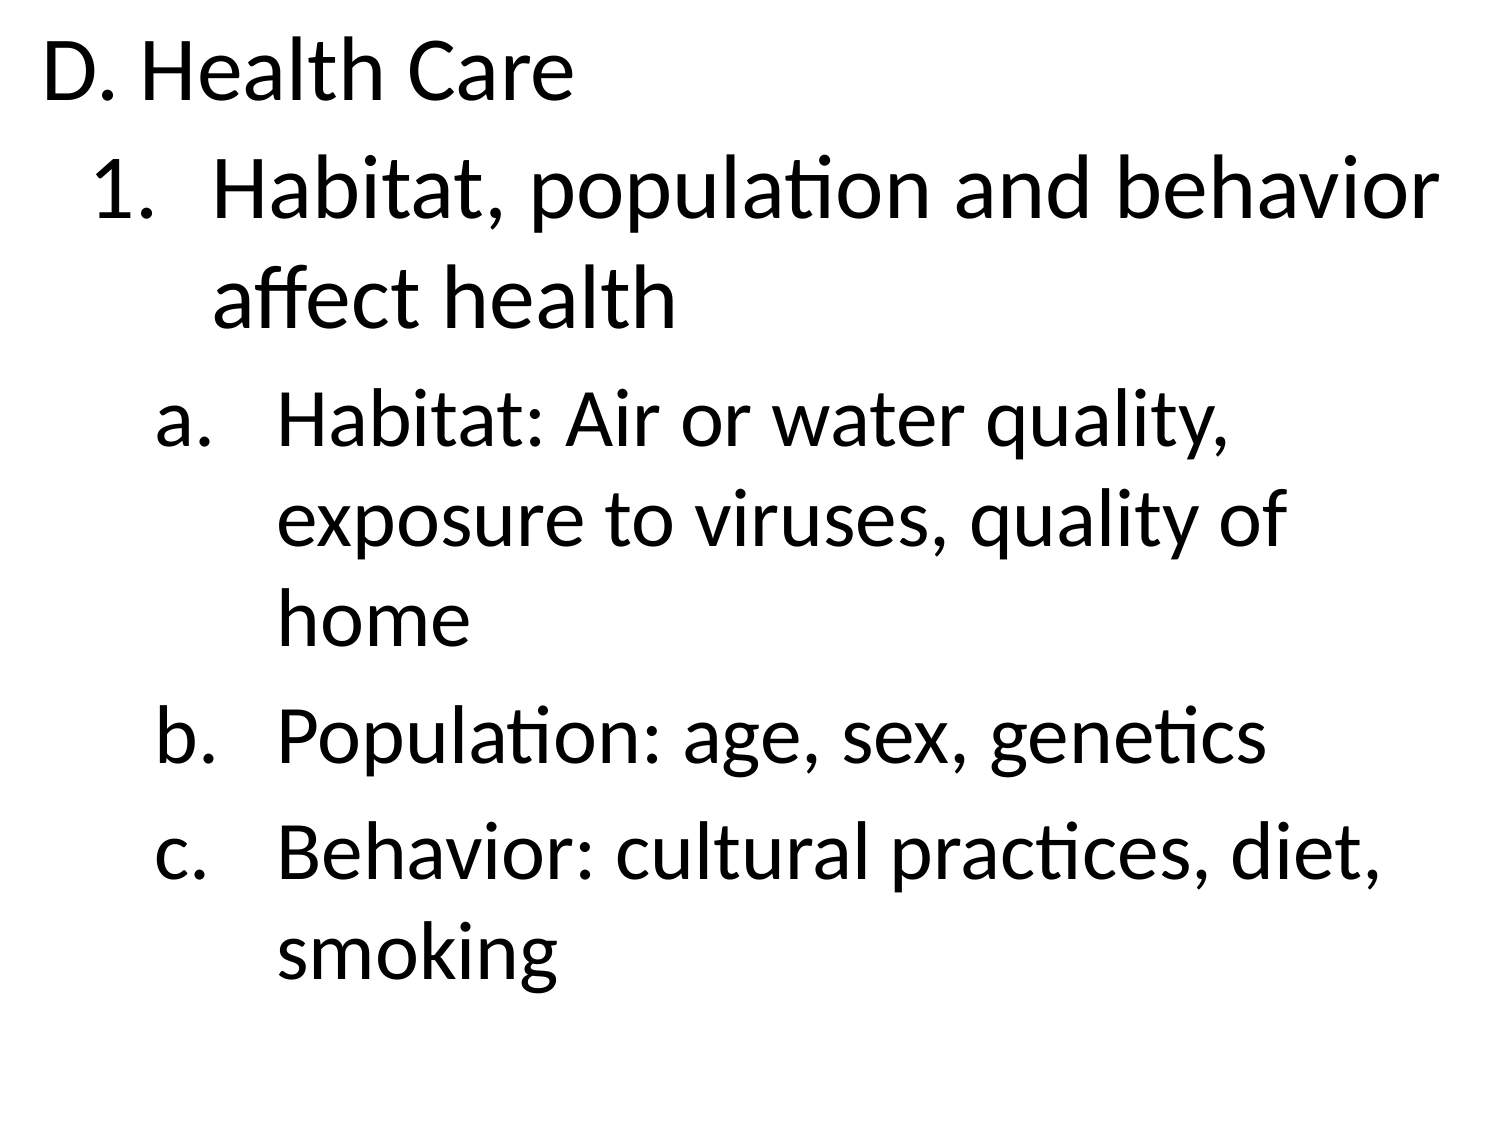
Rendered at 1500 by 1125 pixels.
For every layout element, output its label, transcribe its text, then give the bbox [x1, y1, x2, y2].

list Habitat, population and behavior affect health Habitat: Air or water quality, exposure to viruses, quality of home Population: age, sex, genetics Behavior: cultural practices, diet, smoking [74, 119, 1480, 1087]
title D. Health Care [26, 0, 1500, 158]
